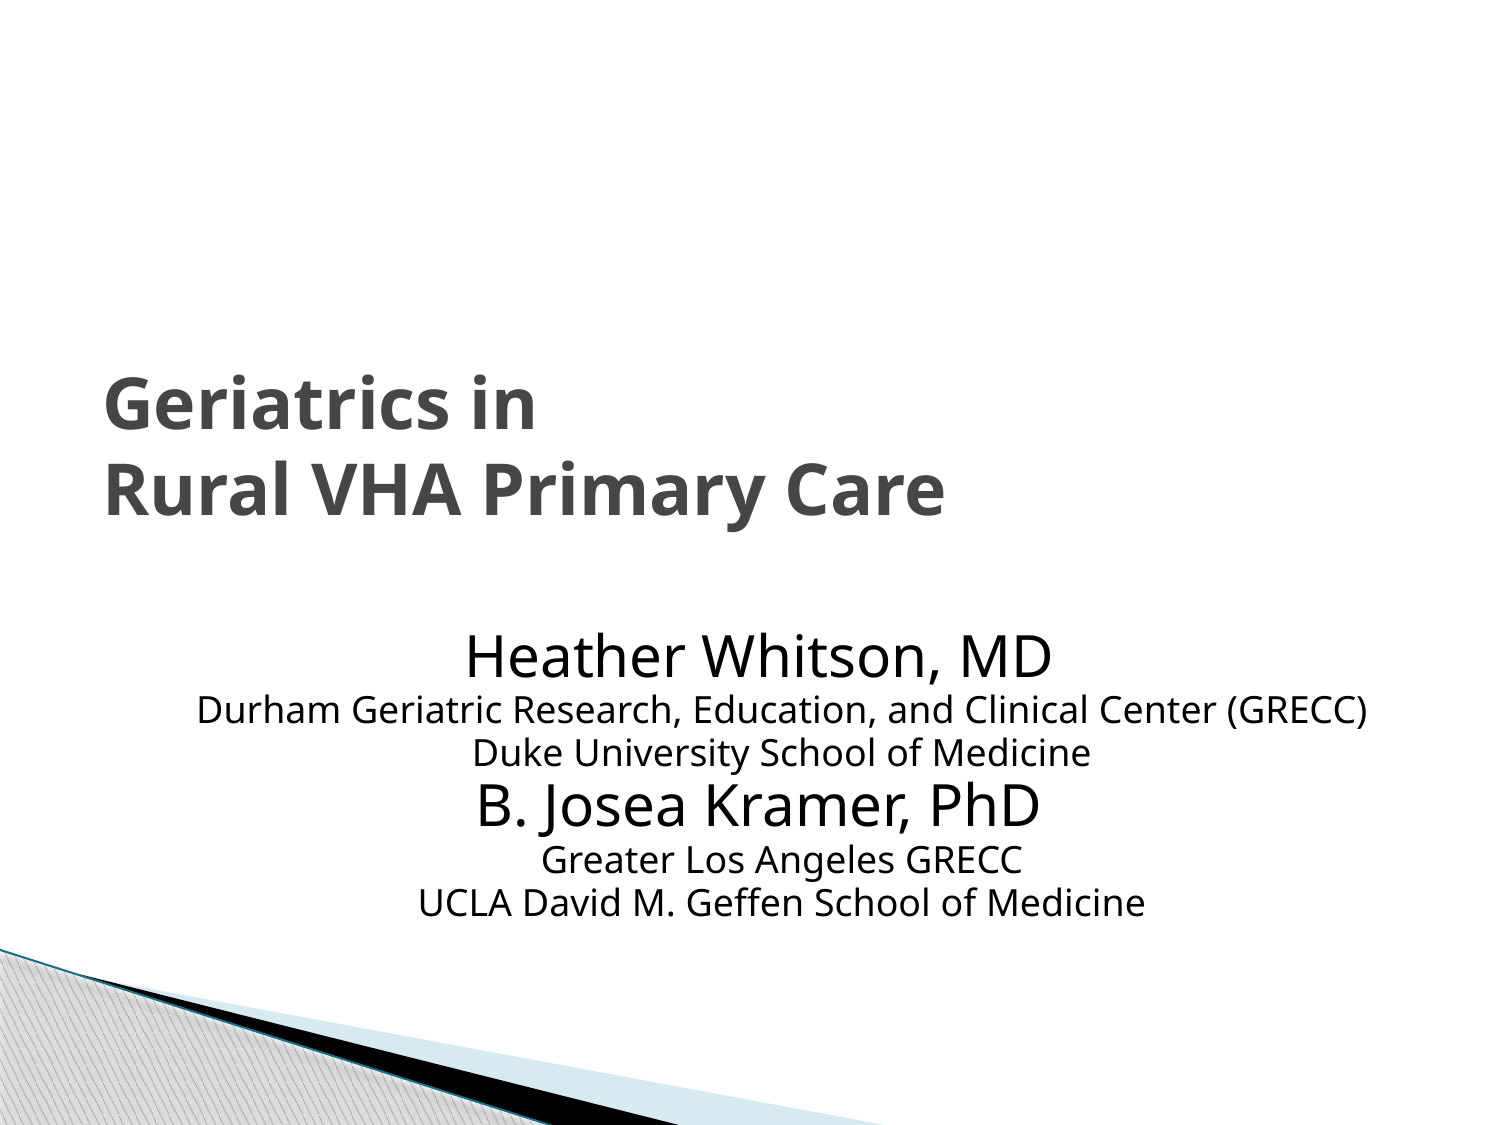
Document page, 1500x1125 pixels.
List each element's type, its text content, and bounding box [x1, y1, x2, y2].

title Geriatrics in Rural VHA Primary Care [87, 350, 1438, 538]
list Heather Whitson, MD Durham Geriatric Research, Education, and Clinical Center (GRECC) Duke University School of Medicine B. Josea Kramer, PhD Greater Los Angeles GRECC UCLA David M. Geffen School of Medicine [112, 624, 1388, 980]
